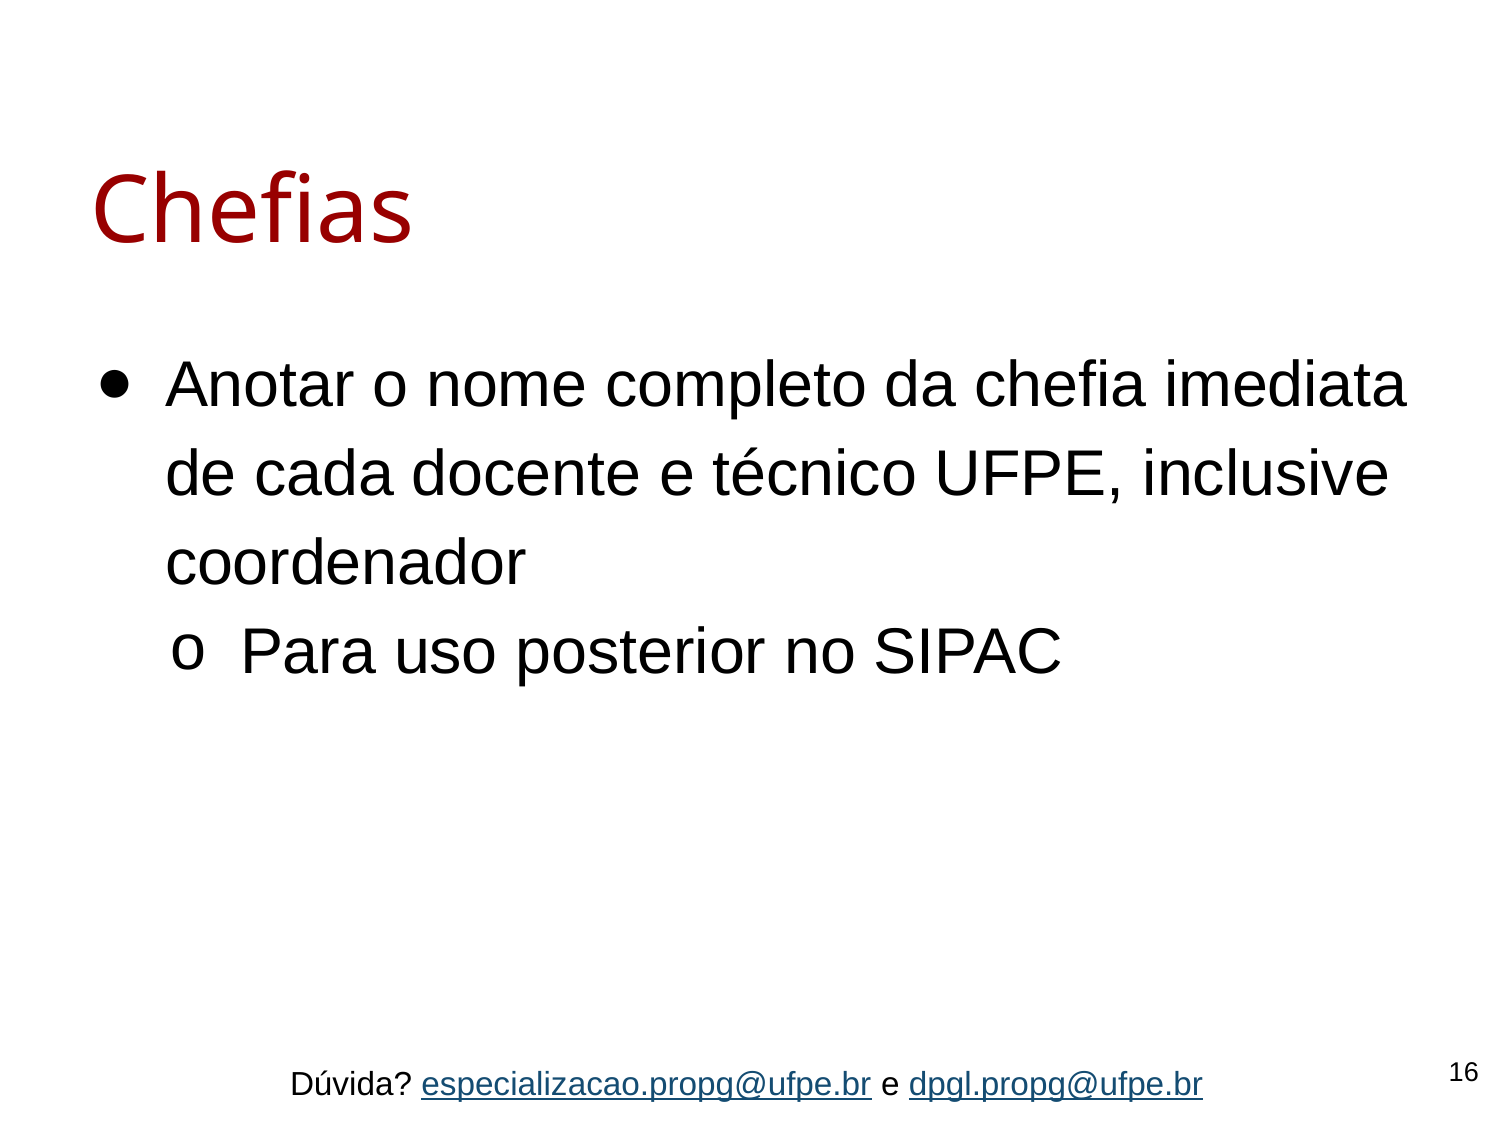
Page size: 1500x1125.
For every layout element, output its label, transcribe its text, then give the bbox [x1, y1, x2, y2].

slide_number ‹#› [1403, 1038, 1494, 1125]
title Chefias [75, 40, 1425, 276]
list Anotar o nome completo da chefia imediata de cada docente e técnico UFPE, inclusive coordenador Para uso posterior no SIPAC [75, 314, 1425, 1078]
text_box Dúvida? especializacao.propg@ufpe.br e dpgl.propg@ufpe.br [274, 1047, 1225, 1117]
